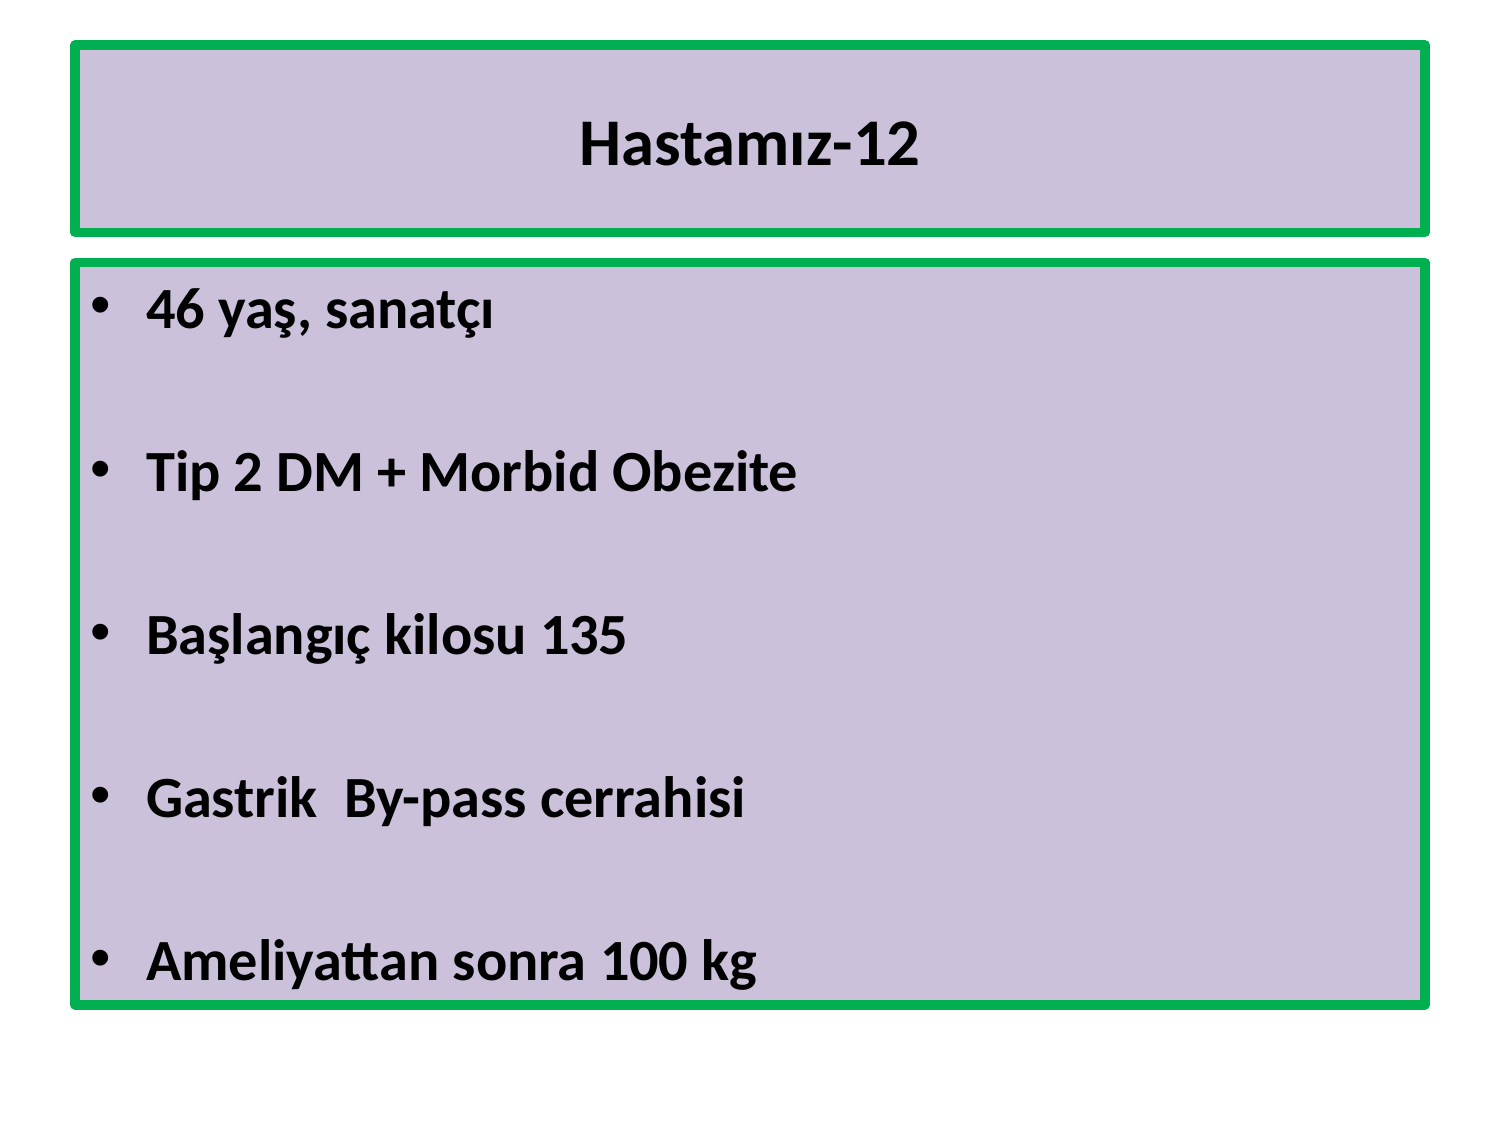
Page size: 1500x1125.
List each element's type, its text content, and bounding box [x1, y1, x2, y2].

title Hastamız-12 [75, 45, 1425, 233]
list 46 yaş, sanatçı Tip 2 DM + Morbid Obezite Başlangıç kilosu 135 Gastrik By-pass cerrahisi Ameliyattan sonra 100 kg [75, 262, 1425, 1005]
